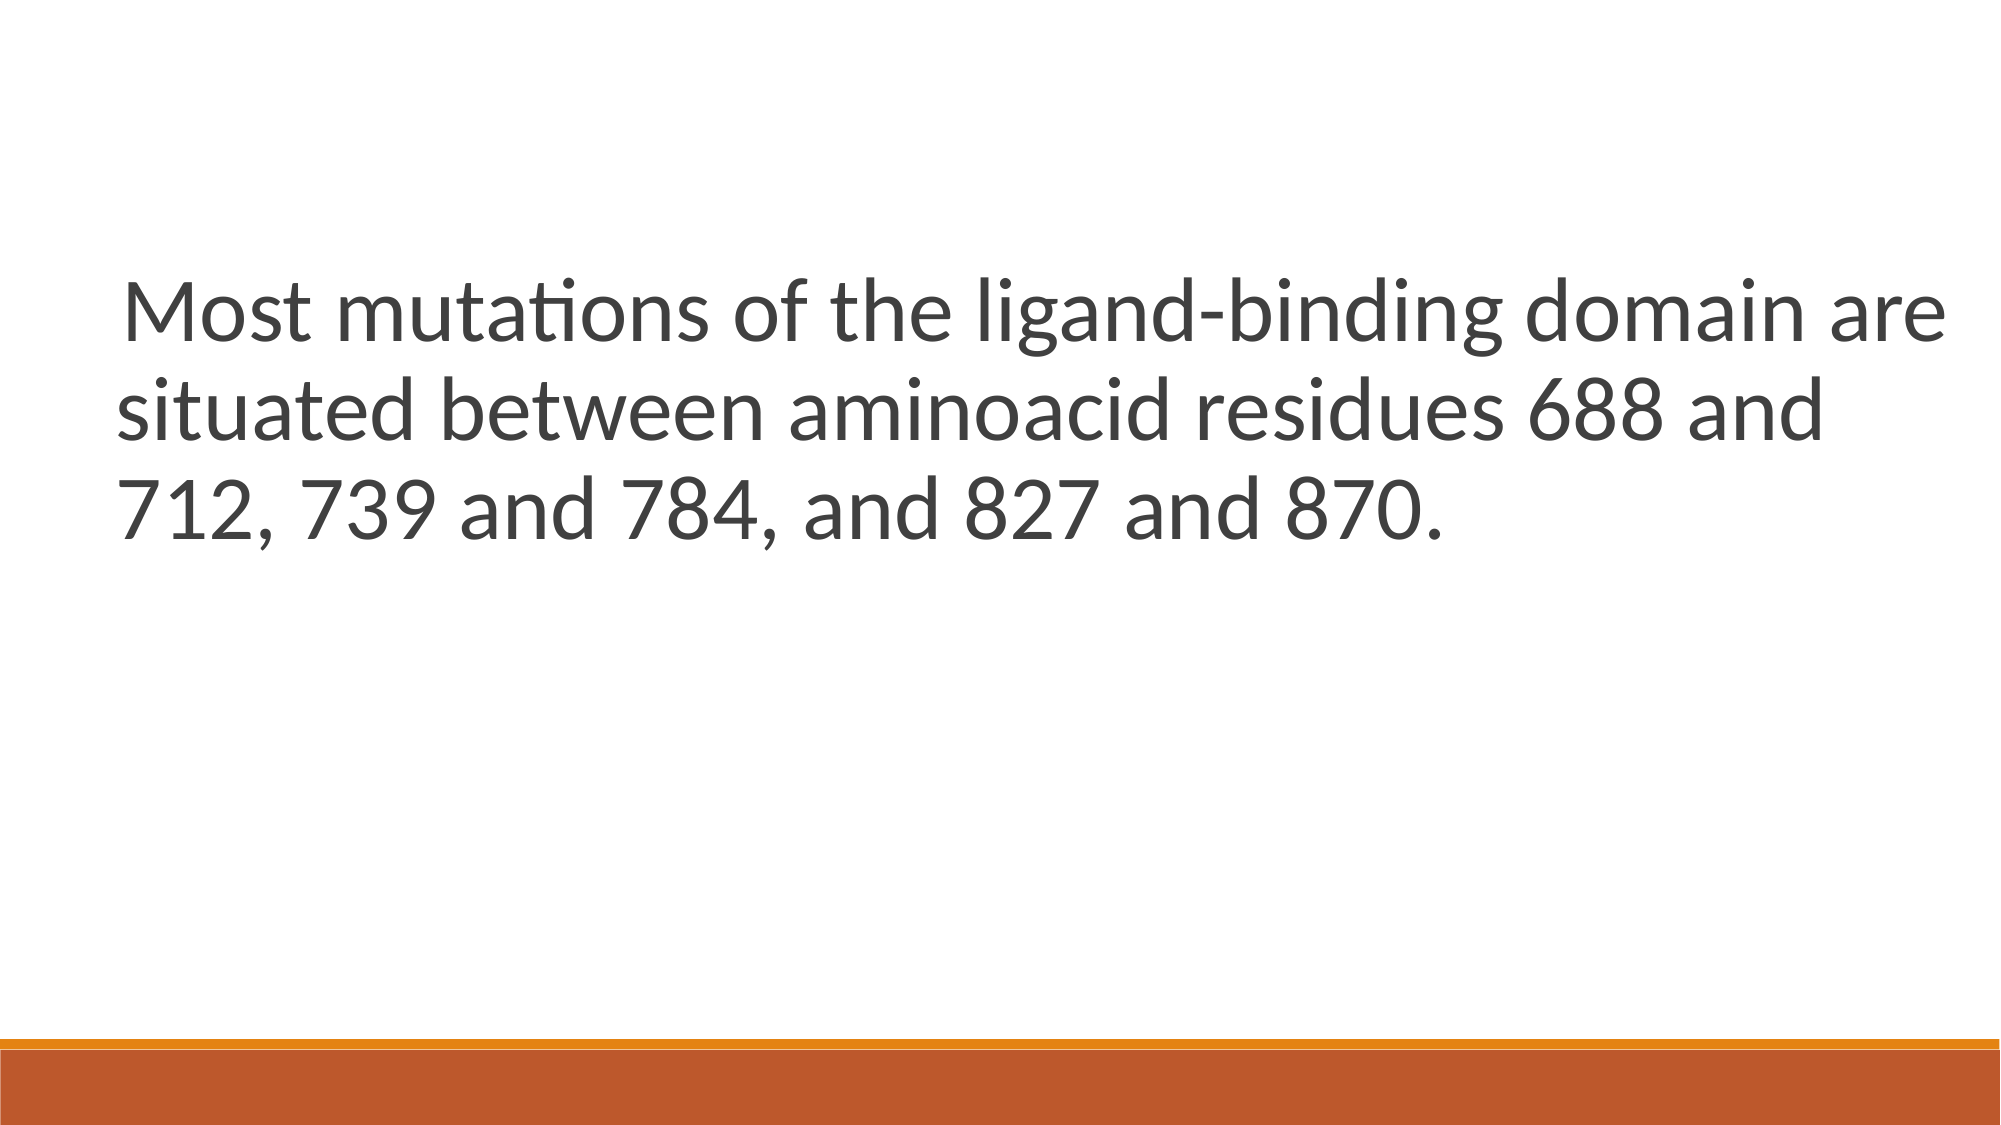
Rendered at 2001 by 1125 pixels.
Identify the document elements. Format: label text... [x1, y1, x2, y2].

list Most mutations of the ligand-binding domain are situated between aminoacid residues 688 and 712, 739 and 784, and 827 and 870. [100, 254, 1959, 896]
